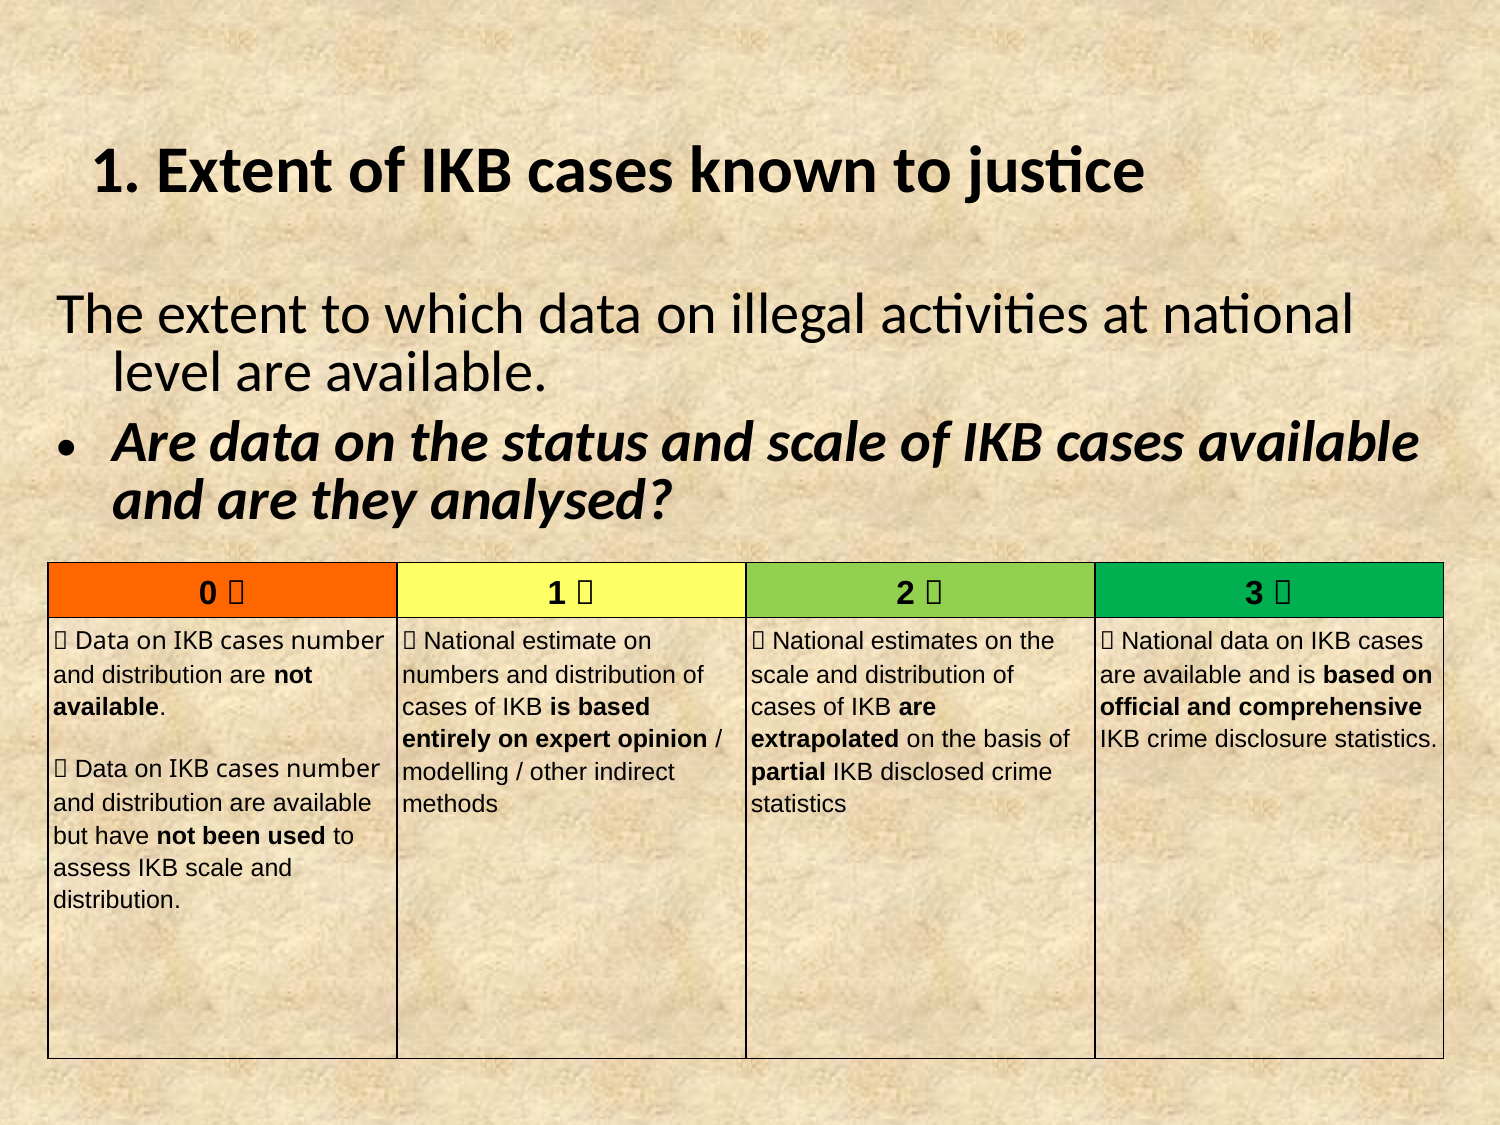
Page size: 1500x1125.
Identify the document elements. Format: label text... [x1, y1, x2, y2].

table_header 3 􀜆 [1096, 590, 1443, 617]
table_header 1 􀜆 [398, 590, 745, 617]
list The extent to which data on illegal activities at national level are available. Are data on the status and scale of IKB cases available and are they analysed? [41, 282, 1459, 590]
table_header 2 􀜆 [747, 590, 1094, 617]
title 1. Extent of IKB cases known to justice [75, 118, 1425, 282]
picture [0, 0, 1500, 1125]
table_cell 􀜆 National estimates on the scale and distribution of cases of IKB are extrapolated on the basis of partial IKB disclosed crime statistics [747, 618, 1094, 1058]
table_cell 􁃱 National data on IKB cases are available and is based on official and comprehensive IKB crime disclosure statistics. [1096, 618, 1443, 1058]
table_cell 􁃱 Data on IKB cases number and distribution are not available. 􁃱 Data on IKB cases number and distribution are available but have not been used to assess IKB scale and distribution. [49, 618, 396, 1058]
table_header 0 􀜆 [49, 590, 396, 617]
table_cell 􀜆 National estimate on numbers and distribution of cases of IKB is based entirely on expert opinion / modelling / other indirect methods [398, 618, 745, 1058]
